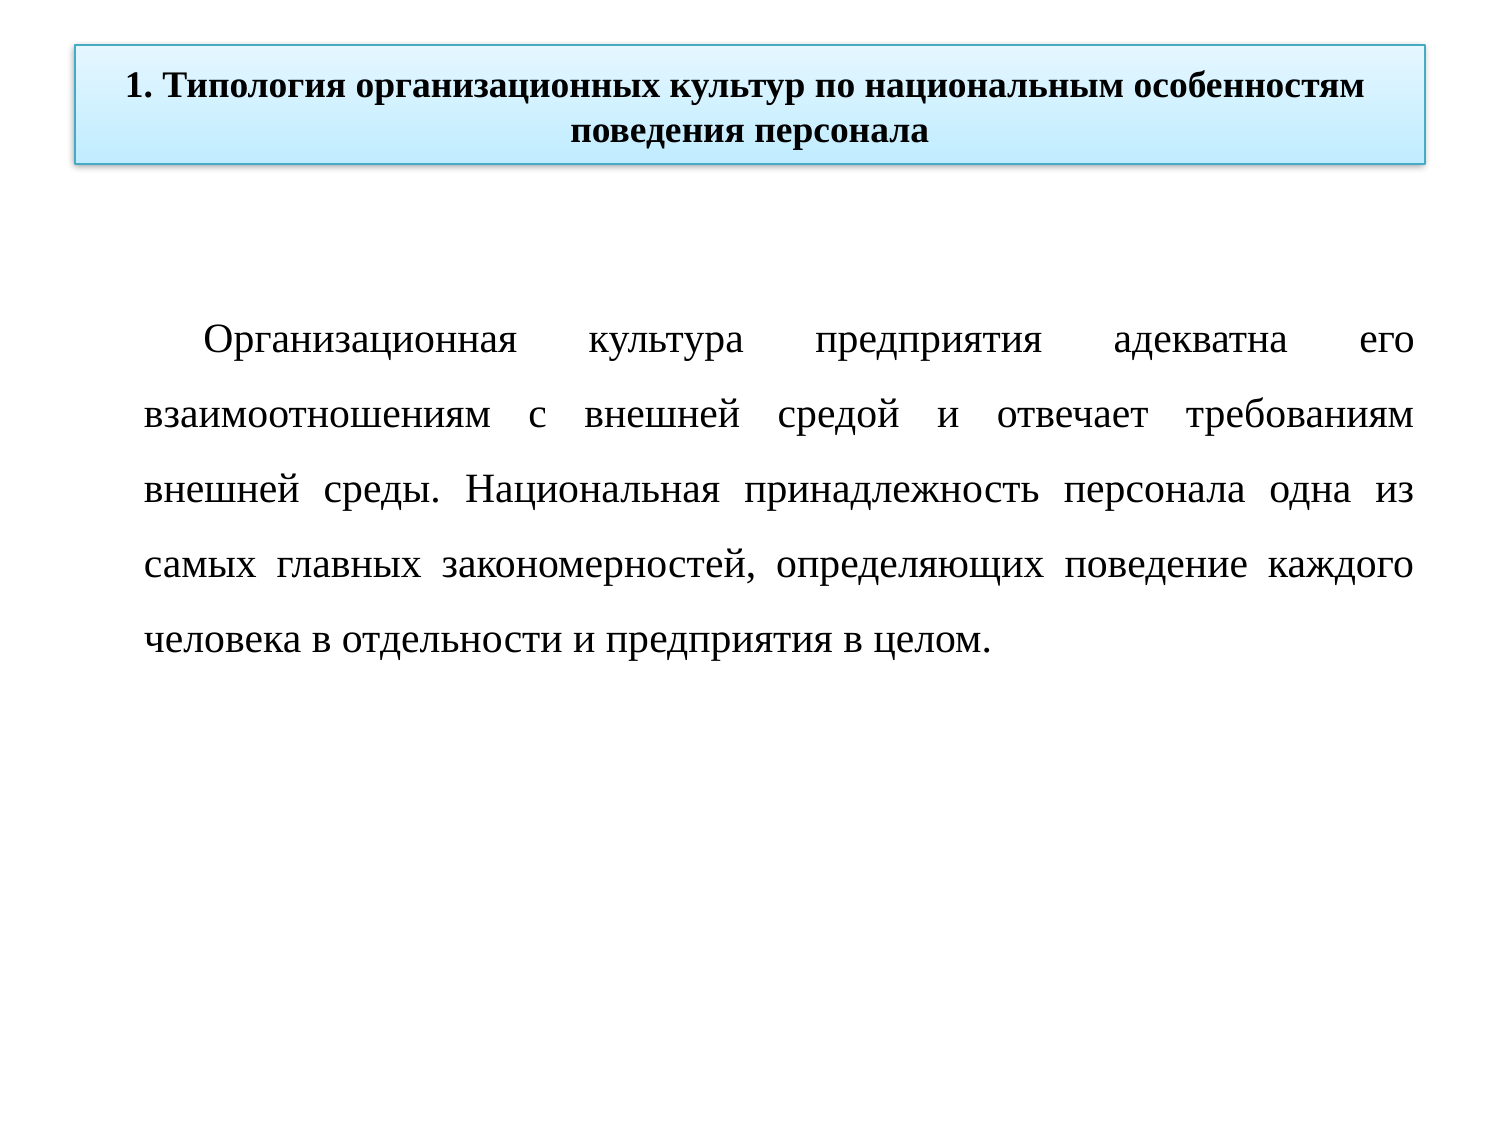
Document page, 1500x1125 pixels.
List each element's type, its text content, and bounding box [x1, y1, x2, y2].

title 1. Типология организационных культур по национальным особенностям поведения персонала [74, 44, 1426, 165]
text_box Организационная культура предприятия адекватна его взаимоотношениям с внешней средой и отвечает требованиям внешней среды. Национальная принадлежность персонала одна из самых главных закономерностей, определяющих поведение каждого человека в отдельности и предприятия в целом. [128, 278, 1430, 669]
